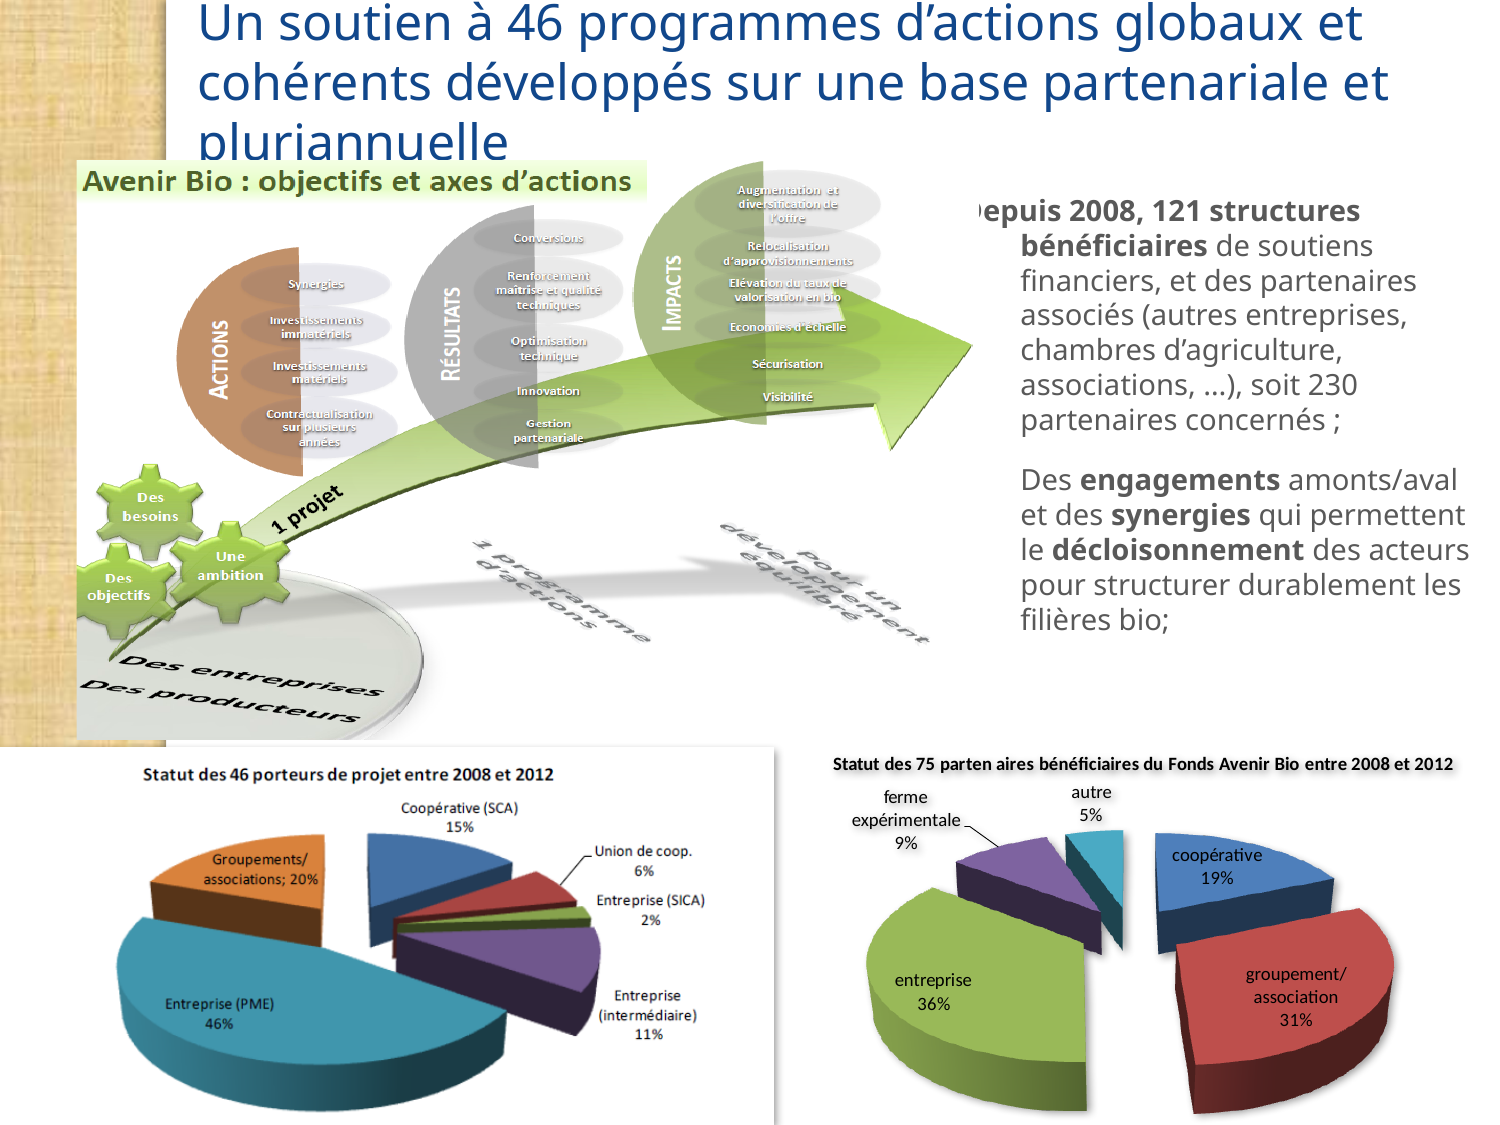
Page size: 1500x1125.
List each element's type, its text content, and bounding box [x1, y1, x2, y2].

list Depuis 2008, 121 structures bénéficiaires de soutiens financiers, et des partenaires associés (autres entreprises, chambres d’agriculture, associations, …), soit 230 partenaires concernés ; Des engagements amonts/aval et des synergies qui permettent le décloisonnement des acteurs pour structurer durablement les filières bio; [984, 184, 1500, 528]
picture [0, 0, 980, 1125]
title Un soutien à 46 programmes d’actions globaux et cohérents développés sur une base partenariale et pluriannuelle [183, 11, 1471, 149]
picture [826, 741, 1500, 1125]
